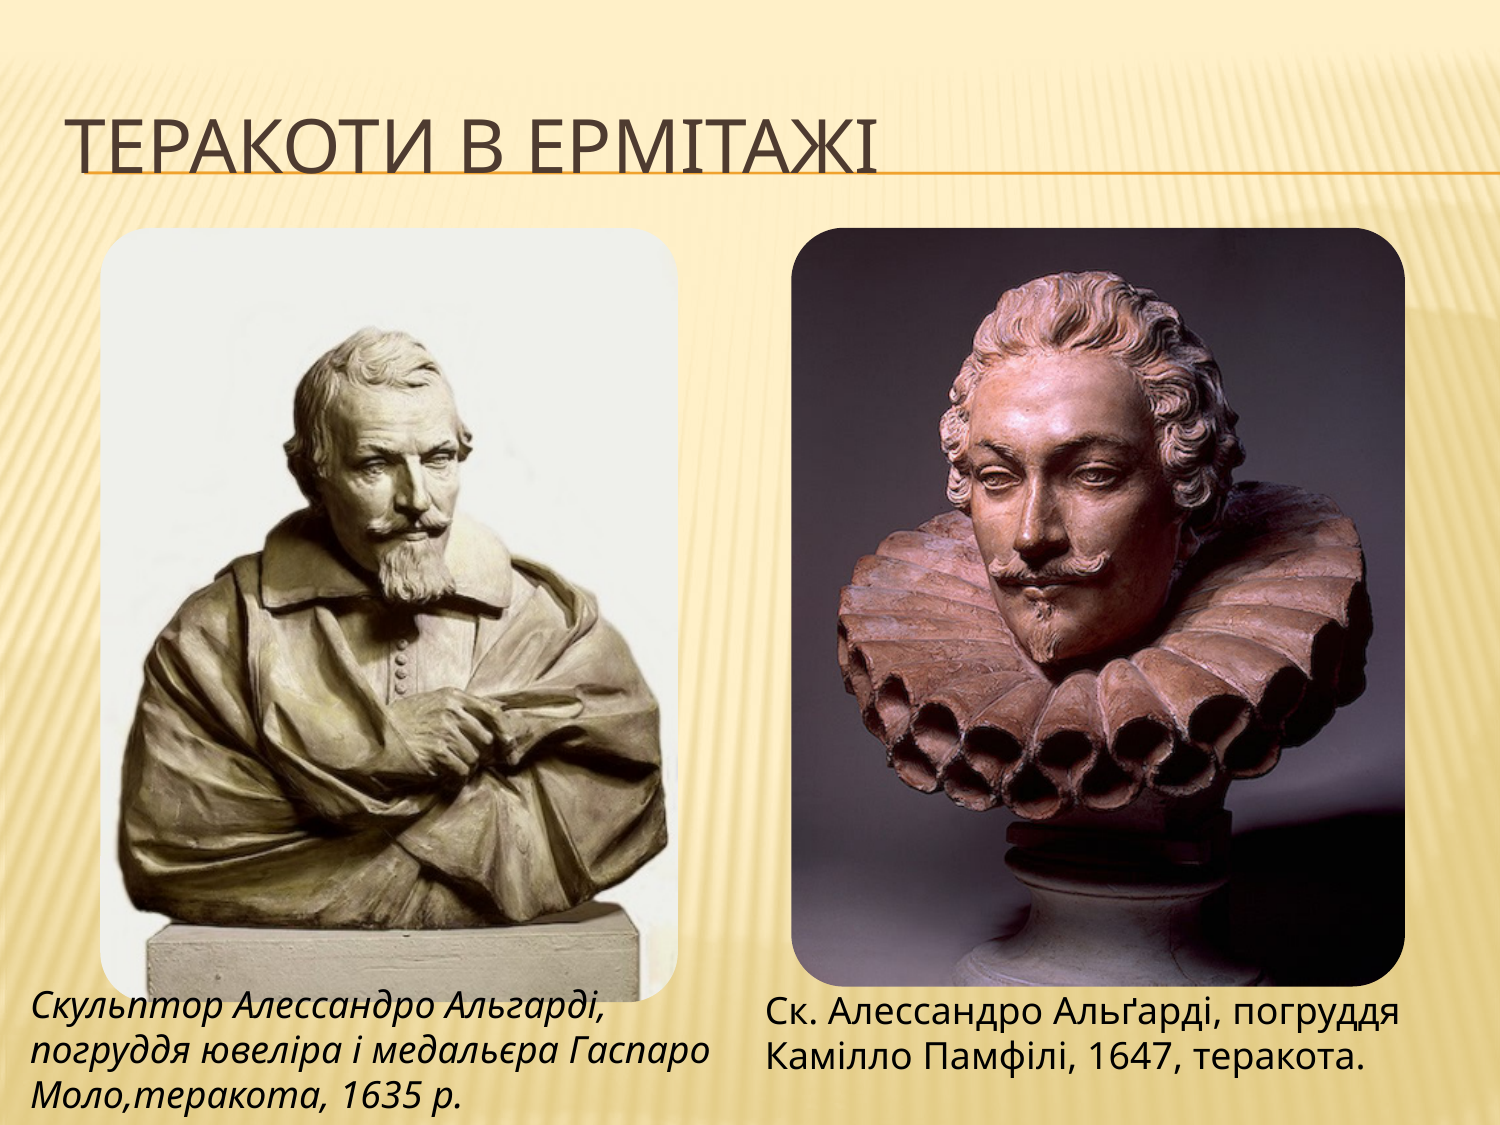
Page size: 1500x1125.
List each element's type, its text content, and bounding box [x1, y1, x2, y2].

picture [790, 227, 1406, 987]
text_box Скульптор Алессандро Альгарді, погруддя ювеліра і медальєра Гаспаро Моло,теракота, 1635 р. [15, 973, 766, 1124]
picture [99, 227, 679, 1003]
title Теракоти в Ермітажі [49, 75, 1475, 213]
text_box Ск. Алессандро Альґарді, погруддя Камілло Памфілі, 1647, теракота. [749, 979, 1500, 1085]
